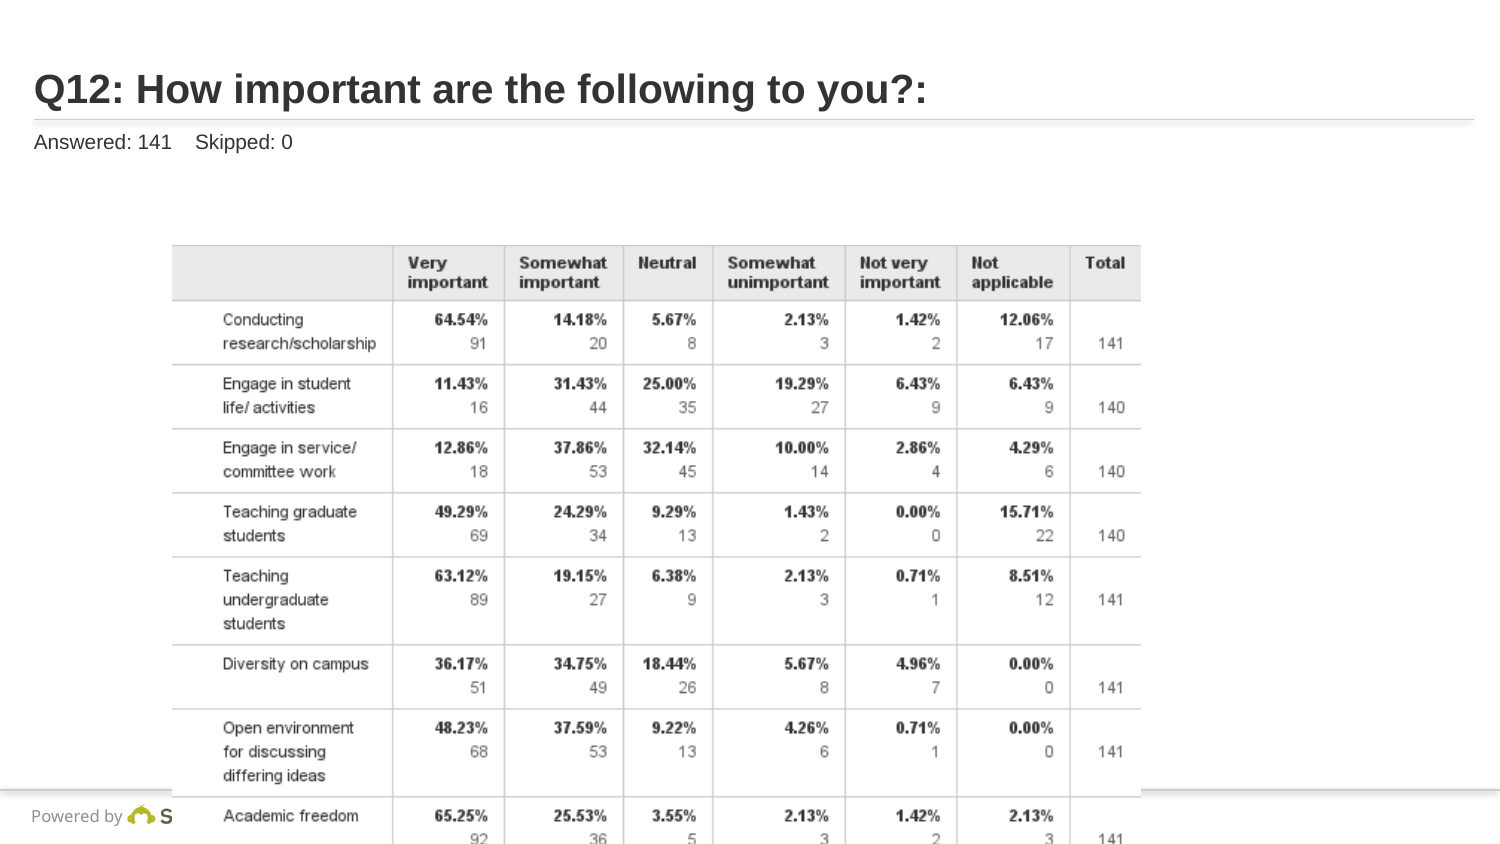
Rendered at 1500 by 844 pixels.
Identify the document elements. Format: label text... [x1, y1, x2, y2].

list Answered: 141 Skipped: 0 [18, 120, 894, 162]
title Q12: How important are the following to you?: [18, 54, 1369, 119]
picture [171, 245, 1142, 844]
